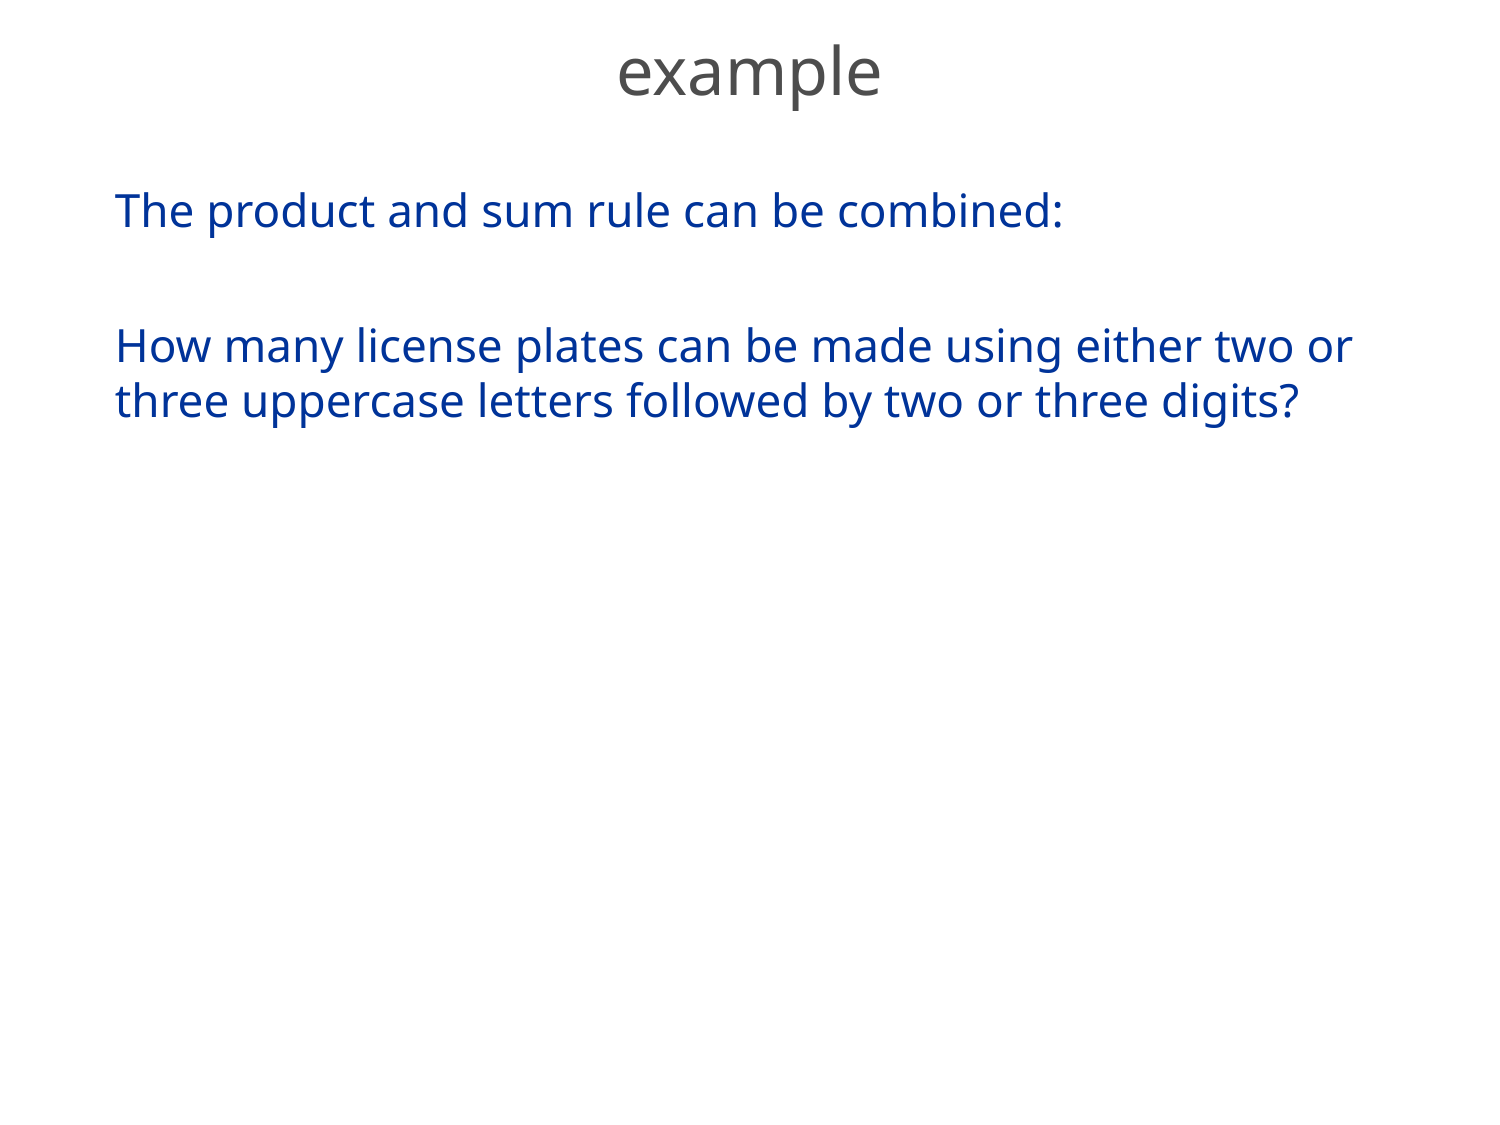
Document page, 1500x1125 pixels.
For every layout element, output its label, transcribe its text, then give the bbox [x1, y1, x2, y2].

title example [0, 40, 1500, 116]
list The product and sum rule can be combined: How many license plates can be made using either two or three uppercase letters followed by two or three digits? [99, 174, 1388, 1063]
